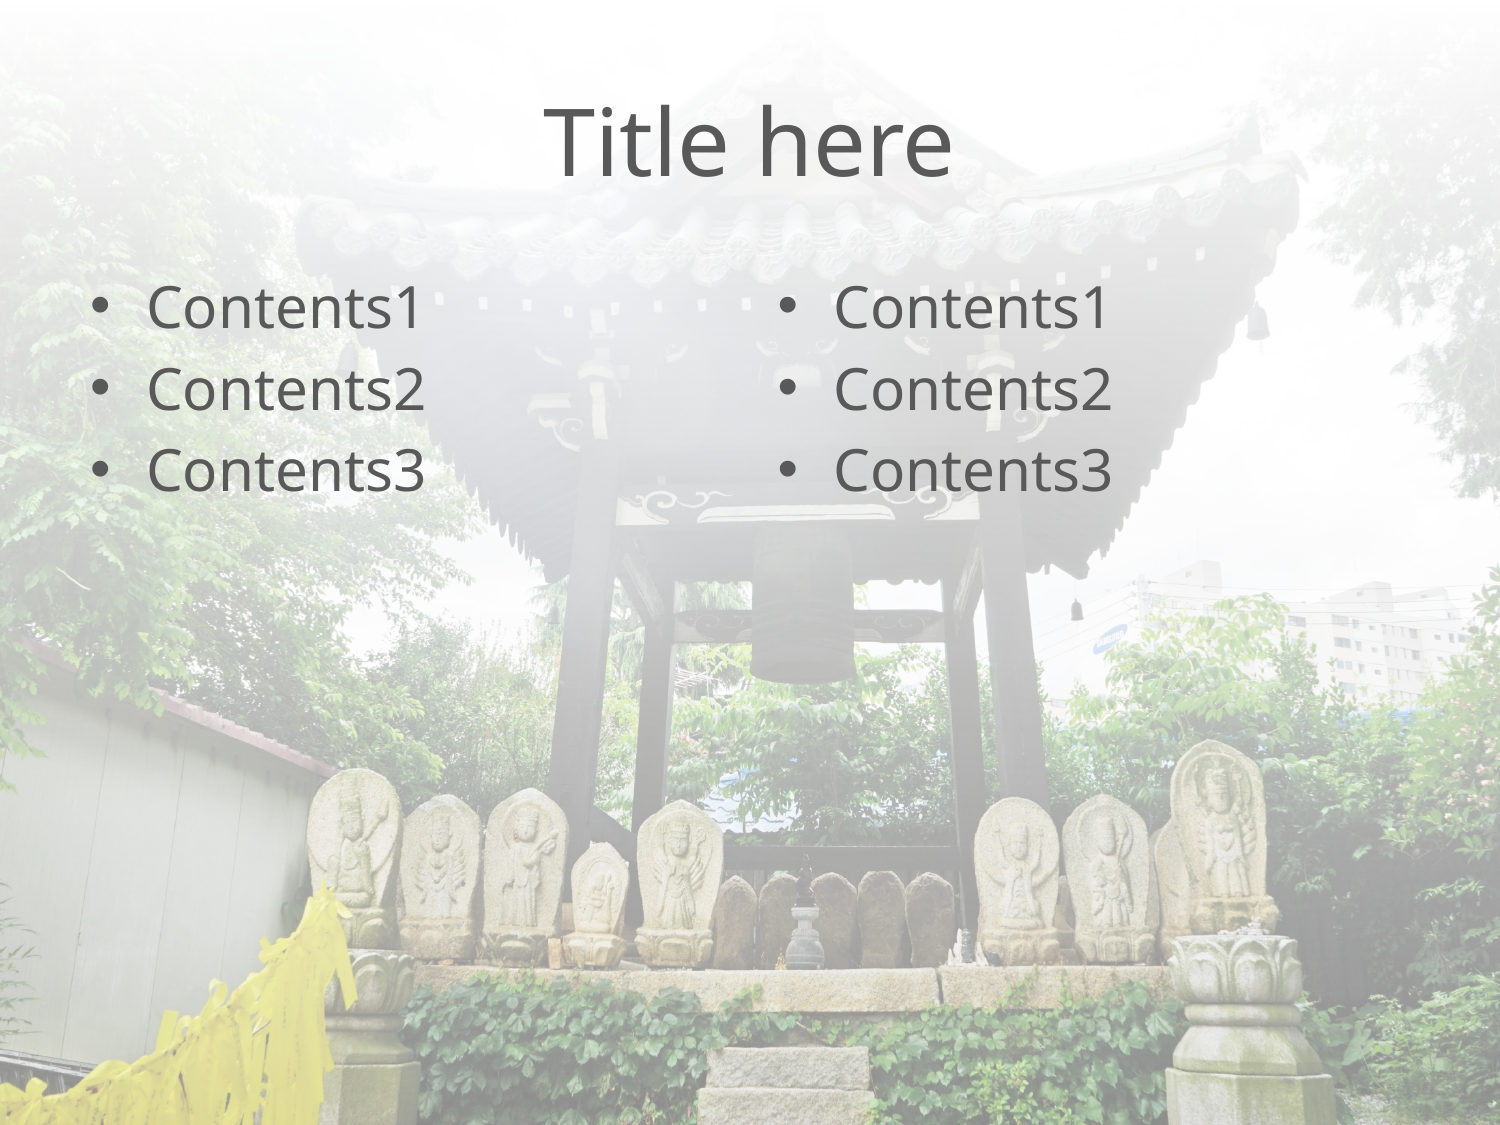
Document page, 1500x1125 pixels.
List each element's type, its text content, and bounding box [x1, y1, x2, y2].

text_box [0, 0, 1500, 1125]
title Title here [75, 45, 1425, 233]
list Contents1 Contents2 Contents3 [75, 262, 738, 1005]
list Contents1 Contents2 Contents3 [762, 262, 1425, 1005]
